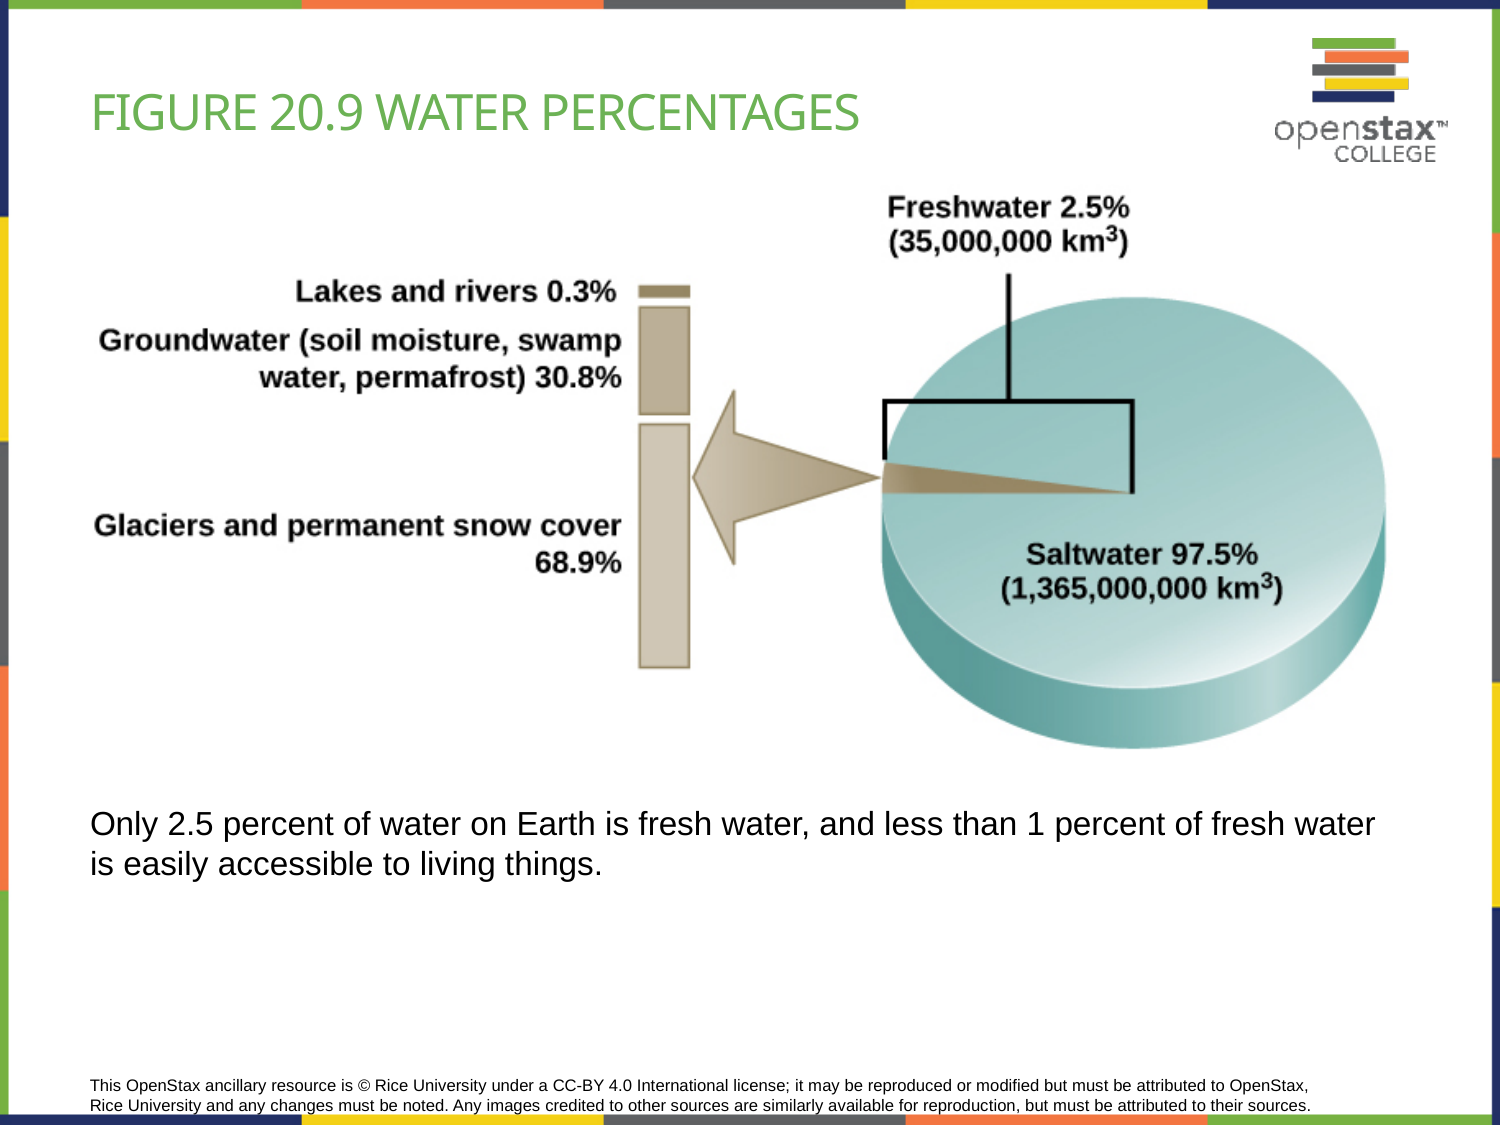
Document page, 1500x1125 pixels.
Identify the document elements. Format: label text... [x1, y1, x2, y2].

title Figure 20.9 water percentages [75, 39, 1273, 148]
picture [0, 0, 1500, 1125]
list Only 2.5 percent of water on Earth is fresh water, and less than 1 percent of fresh water is easily accessible to living things. [75, 794, 1398, 986]
text_box This OpenStax ancillary resource is © Rice University under a CC-BY 4.0 International license; it may be reproduced or modified but must be attributed to OpenStax, Rice University and any changes must be noted. Any images credited to other sources are similarly available for reproduction, but must be attributed to their sources. [75, 1067, 1336, 1114]
